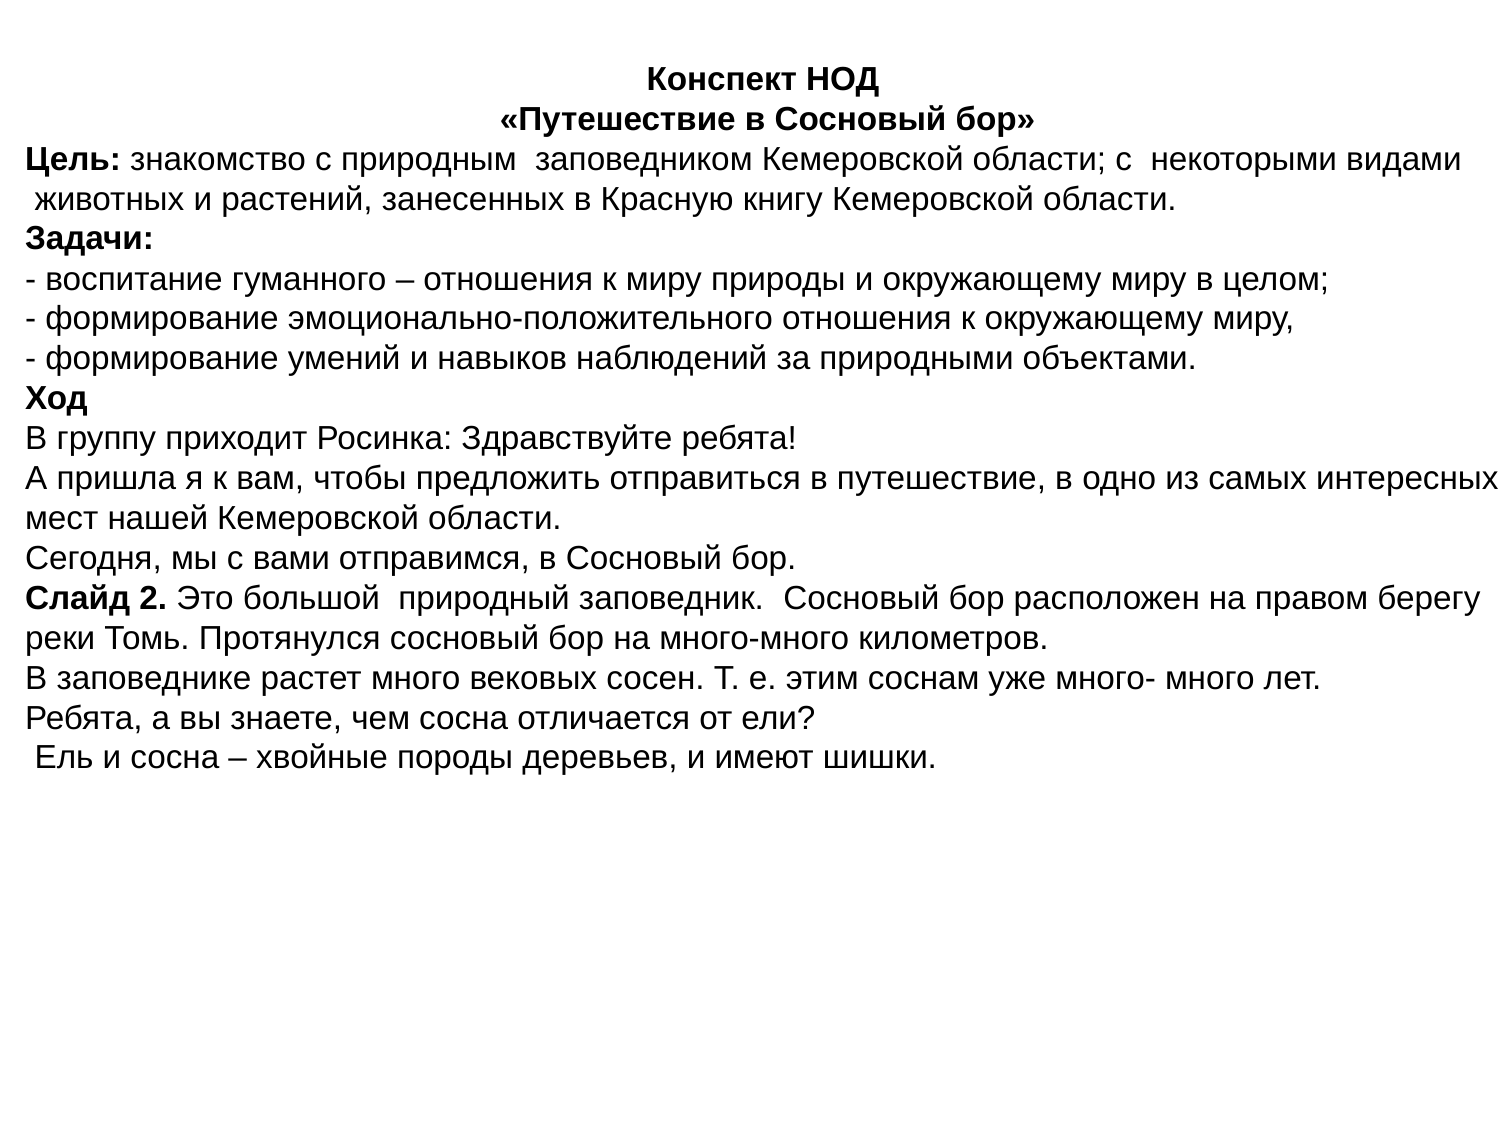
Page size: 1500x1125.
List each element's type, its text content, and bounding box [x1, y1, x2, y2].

text_box Конспект НОД «Путешествие в Сосновый бор» Цель: знакомство с природным заповедником Кемеровской области; с некоторыми видами животных и растений, занесенных в Красную книгу Кемеровской области. Задачи: - воспитание гуманного – отношения к миру природы и окружающему миру в целом; - формирование эмоционально-положительного отношения к окружающему миру, - формирование умений и навыков наблюдений за природными объектами. Ход В группу приходит Росинка: Здравствуйте ребята! А пришла я к вам, чтобы предложить отправиться в путешествие, в одно из самых интересных мест нашей Кемеровской области. Сегодня, мы с вами отправимся, в Сосновый бор. Слайд 2. Это большой природный заповедник. Сосновый бор расположен на правом берегу реки Томь. Протянулся сосновый бор на много-много километров. В заповеднике растет много вековых сосен. Т. е. этим соснам уже много- много лет. Ребята, а вы знаете, чем сосна отличается от ели? Ель и сосна – хвойные породы деревьев, и имеют шишки. [10, 4, 1500, 784]
